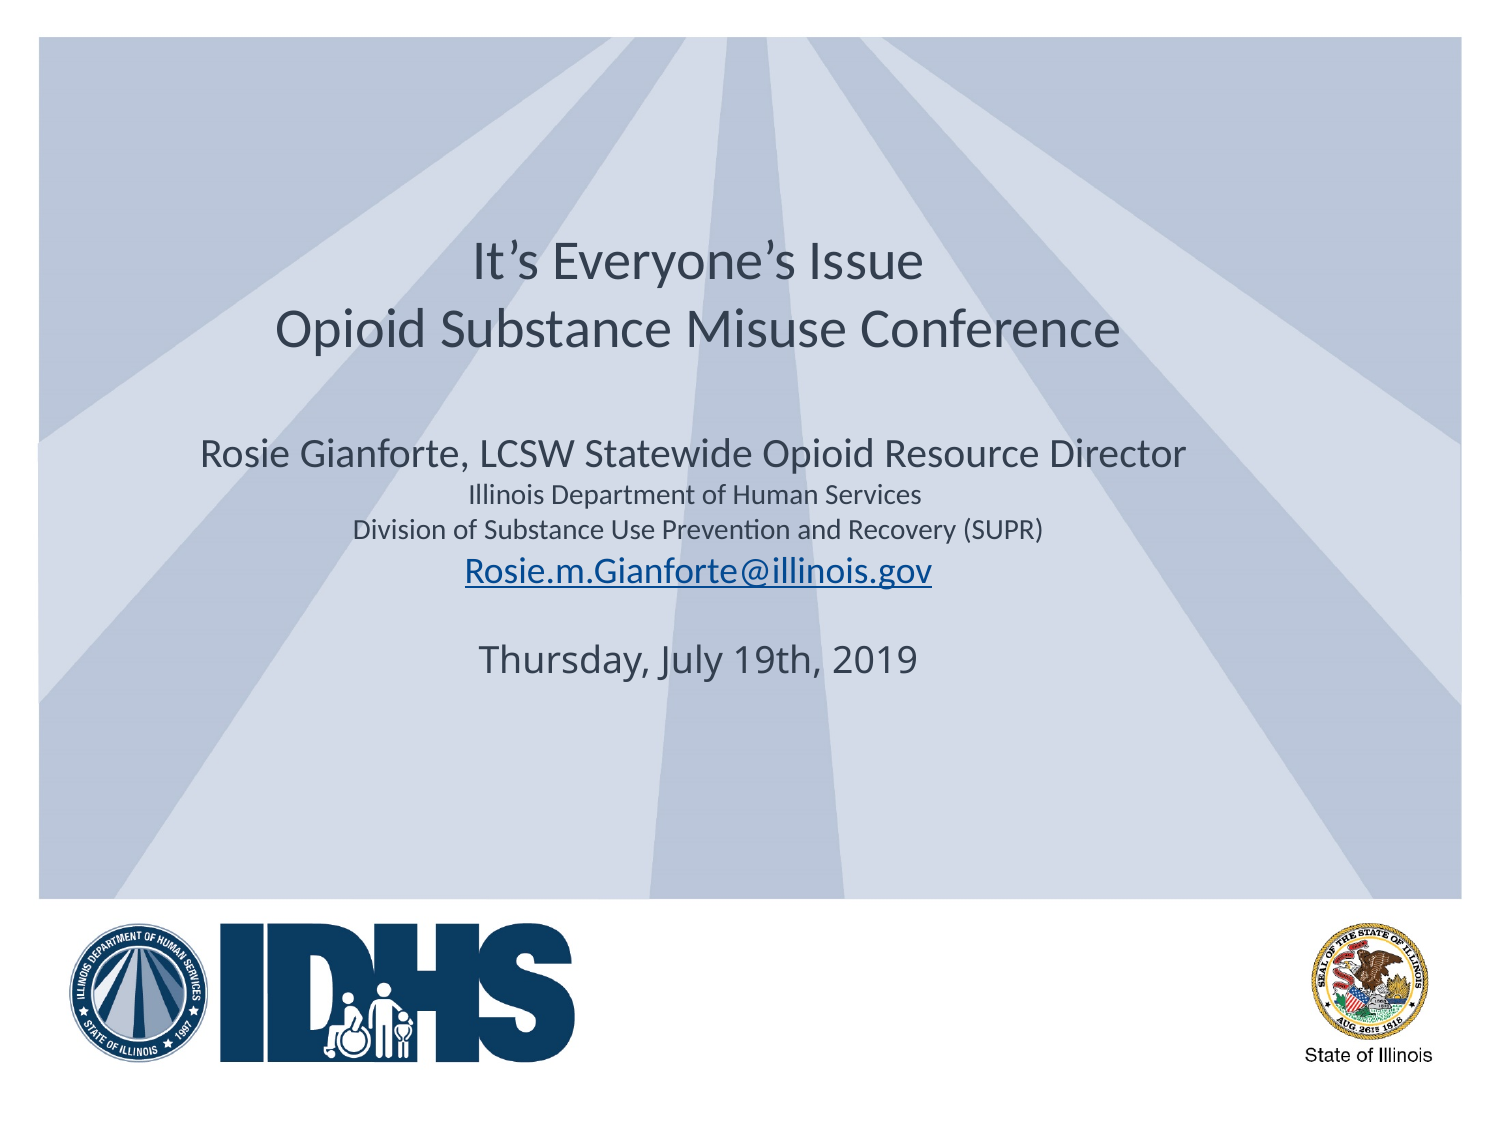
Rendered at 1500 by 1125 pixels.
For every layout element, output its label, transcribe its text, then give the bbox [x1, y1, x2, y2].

text_box It’s Everyone’s Issue Opioid Substance Misuse Conference Rosie Gianforte, LCSW Statewide Opioid Resource Director Illinois Department of Human Services Division of Substance Use Prevention and Recovery (SUPR) Rosie.m.Gianforte@illinois.gov Thursday, July 19th, 2019 [0, 215, 1398, 734]
picture [0, 0, 1500, 1125]
